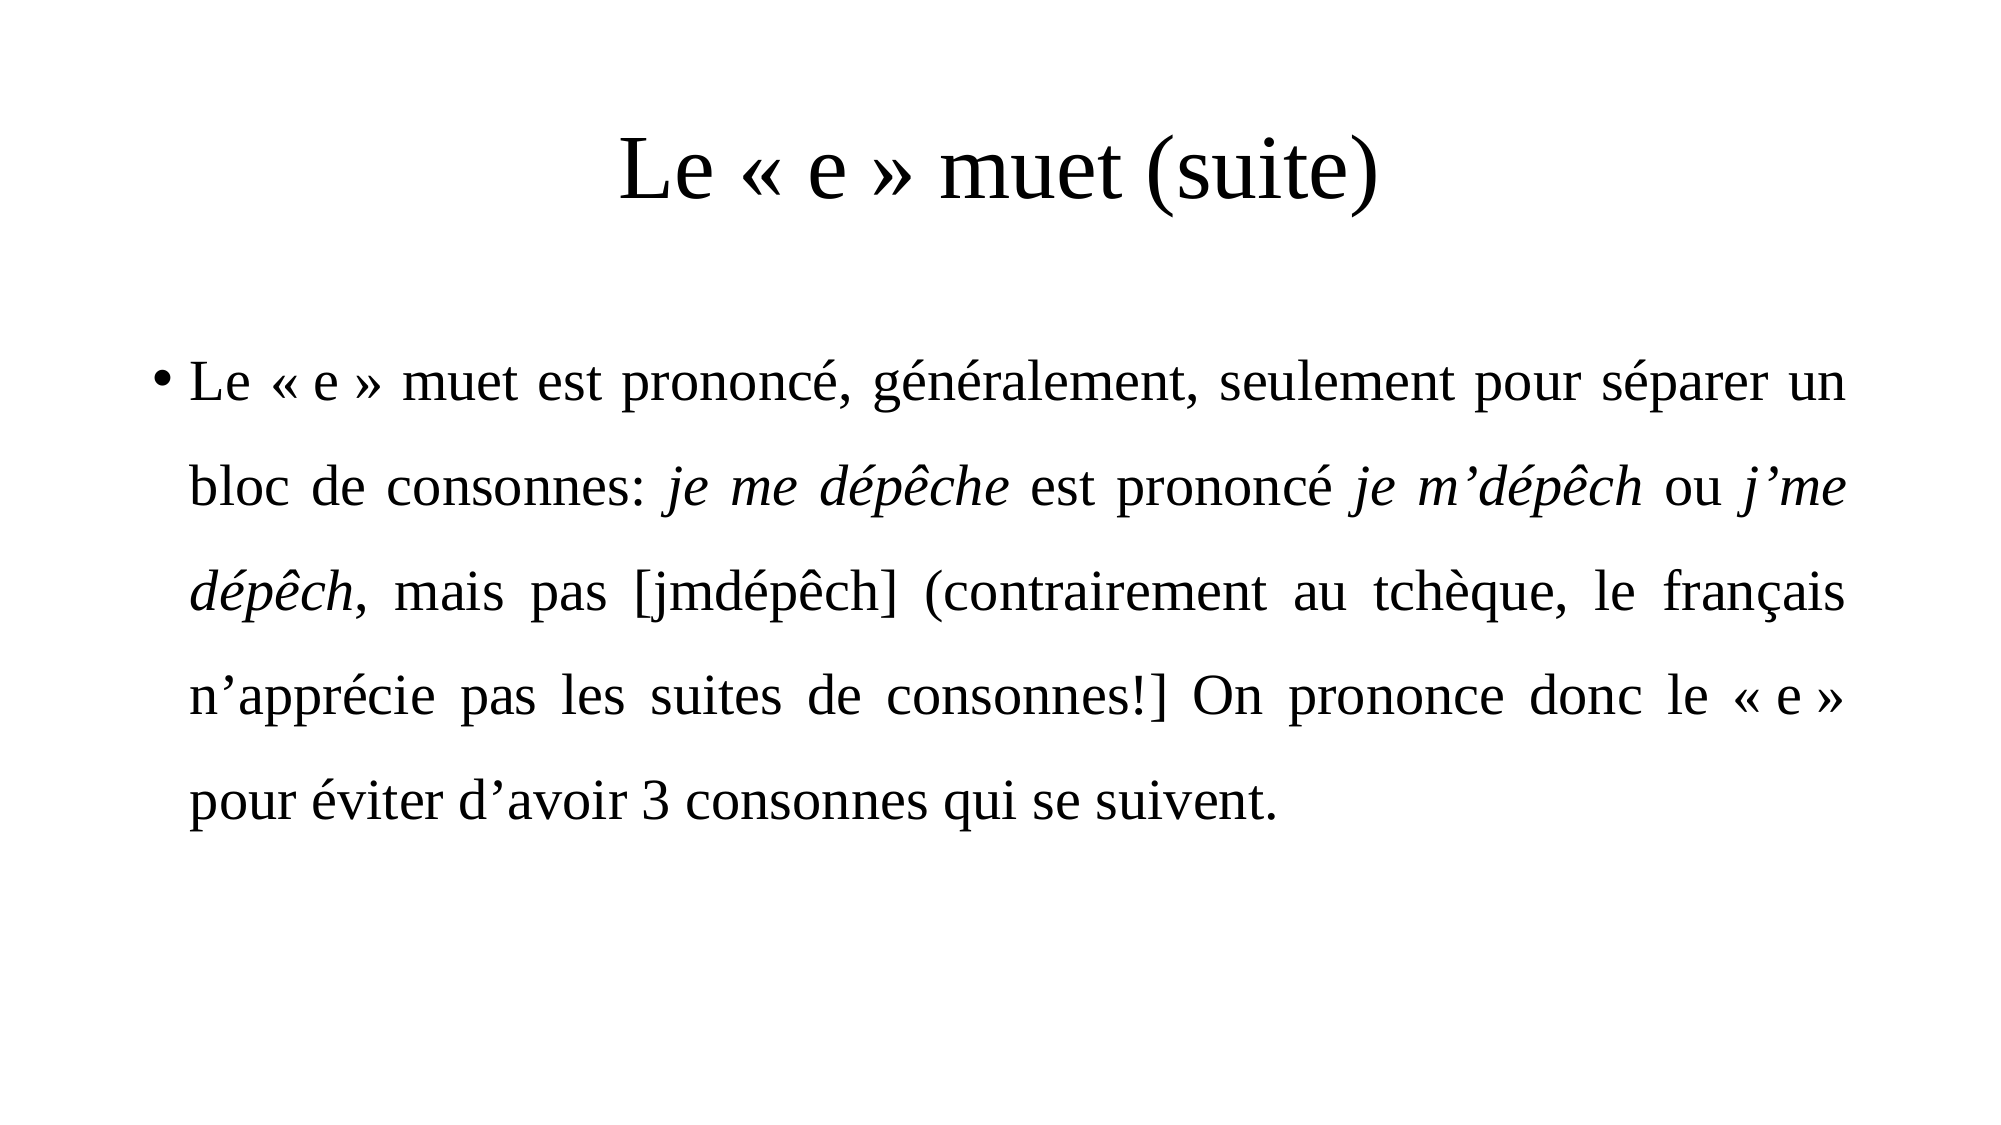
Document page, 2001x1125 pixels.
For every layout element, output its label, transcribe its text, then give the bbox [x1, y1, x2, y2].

list Le « e » muet est prononcé, généralement, seulement pour séparer un bloc de consonnes: je me dépêche est prononcé je m’dépêch ou j’me dépêch, mais pas [jmdépêch] (contrairement au tchèque, le français n’apprécie pas les suites de consonnes!] On prononce donc le « e » pour éviter d’avoir 3 consonnes qui se suivent. [137, 299, 1863, 1014]
title Le « e » muet (suite) [137, 59, 1863, 278]
